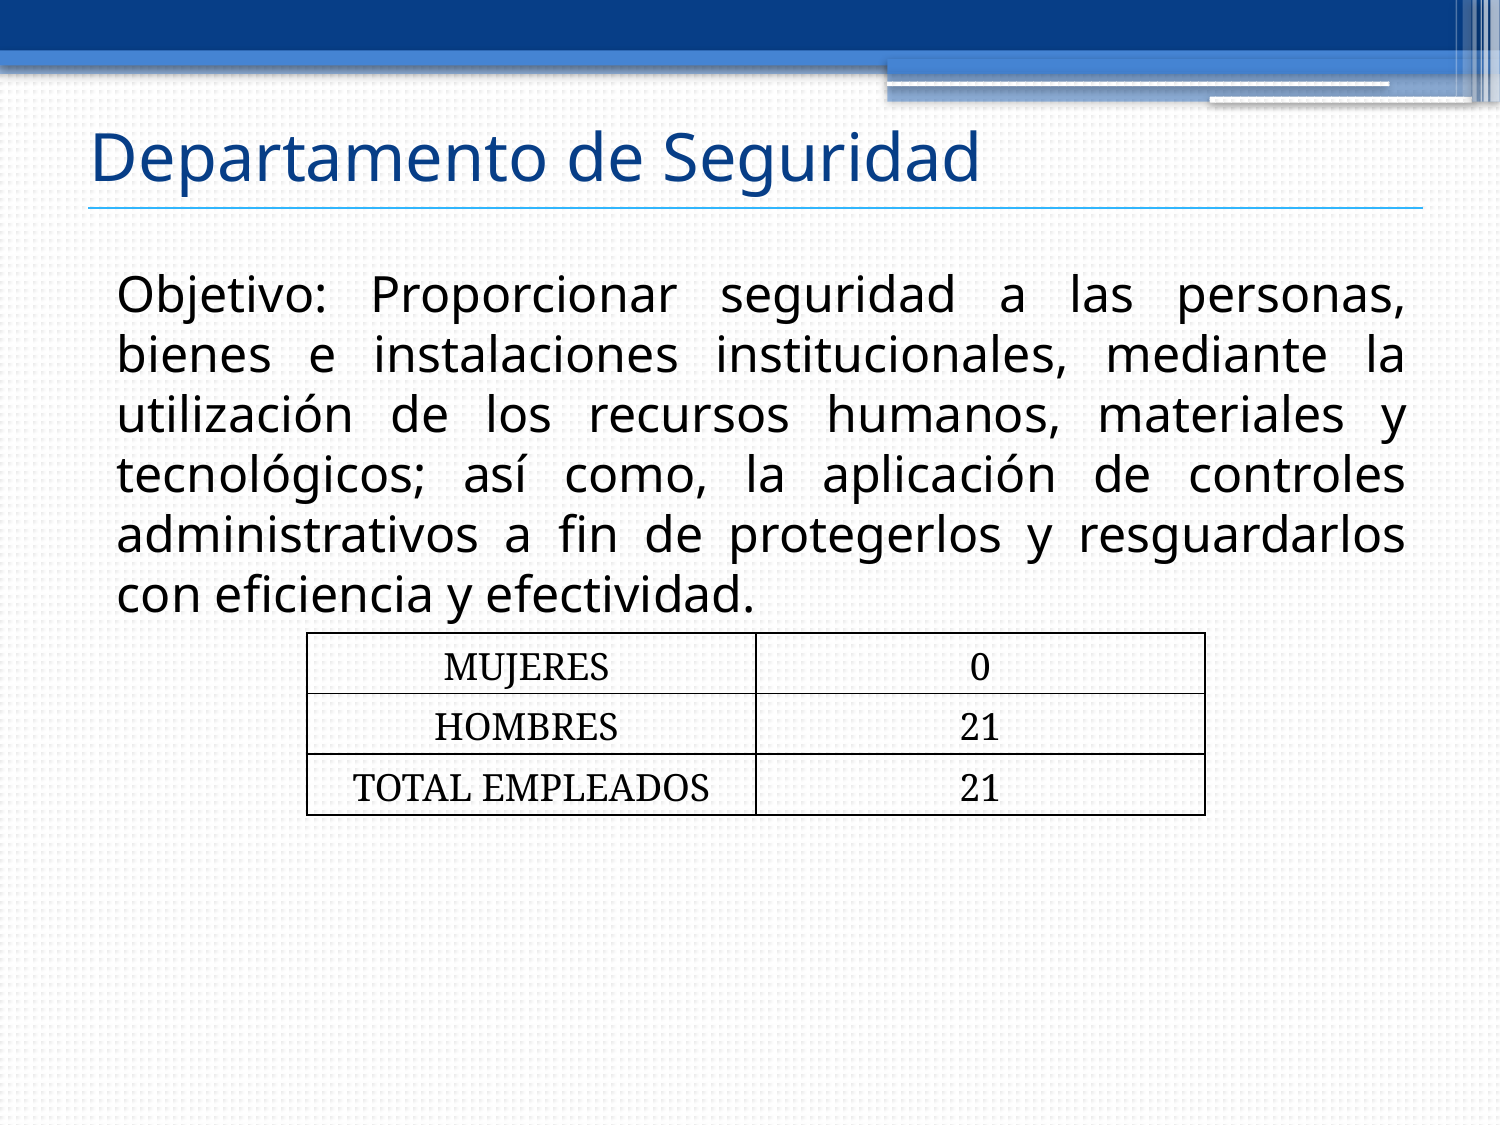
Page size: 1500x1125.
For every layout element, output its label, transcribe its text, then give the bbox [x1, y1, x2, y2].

table_header MUJERES [308, 634, 755, 693]
title Departamento de Seguridad [75, 90, 1425, 220]
table_cell 21 [757, 694, 1204, 753]
table_cell HOMBRES [308, 694, 755, 753]
table_cell TOTAL EMPLEADOS [308, 755, 755, 814]
text_box Objetivo: Proporcionar seguridad a las personas, bienes e instalaciones institucionales, mediante la utilización de los recursos humanos, materiales y tecnológicos; así como, la aplicación de controles administrativos a fin de protegerlos y resguardarlos con eficiencia y efectividad. [88, 255, 1424, 631]
table_header 0 [757, 634, 1204, 693]
table_cell 21 [757, 755, 1204, 814]
